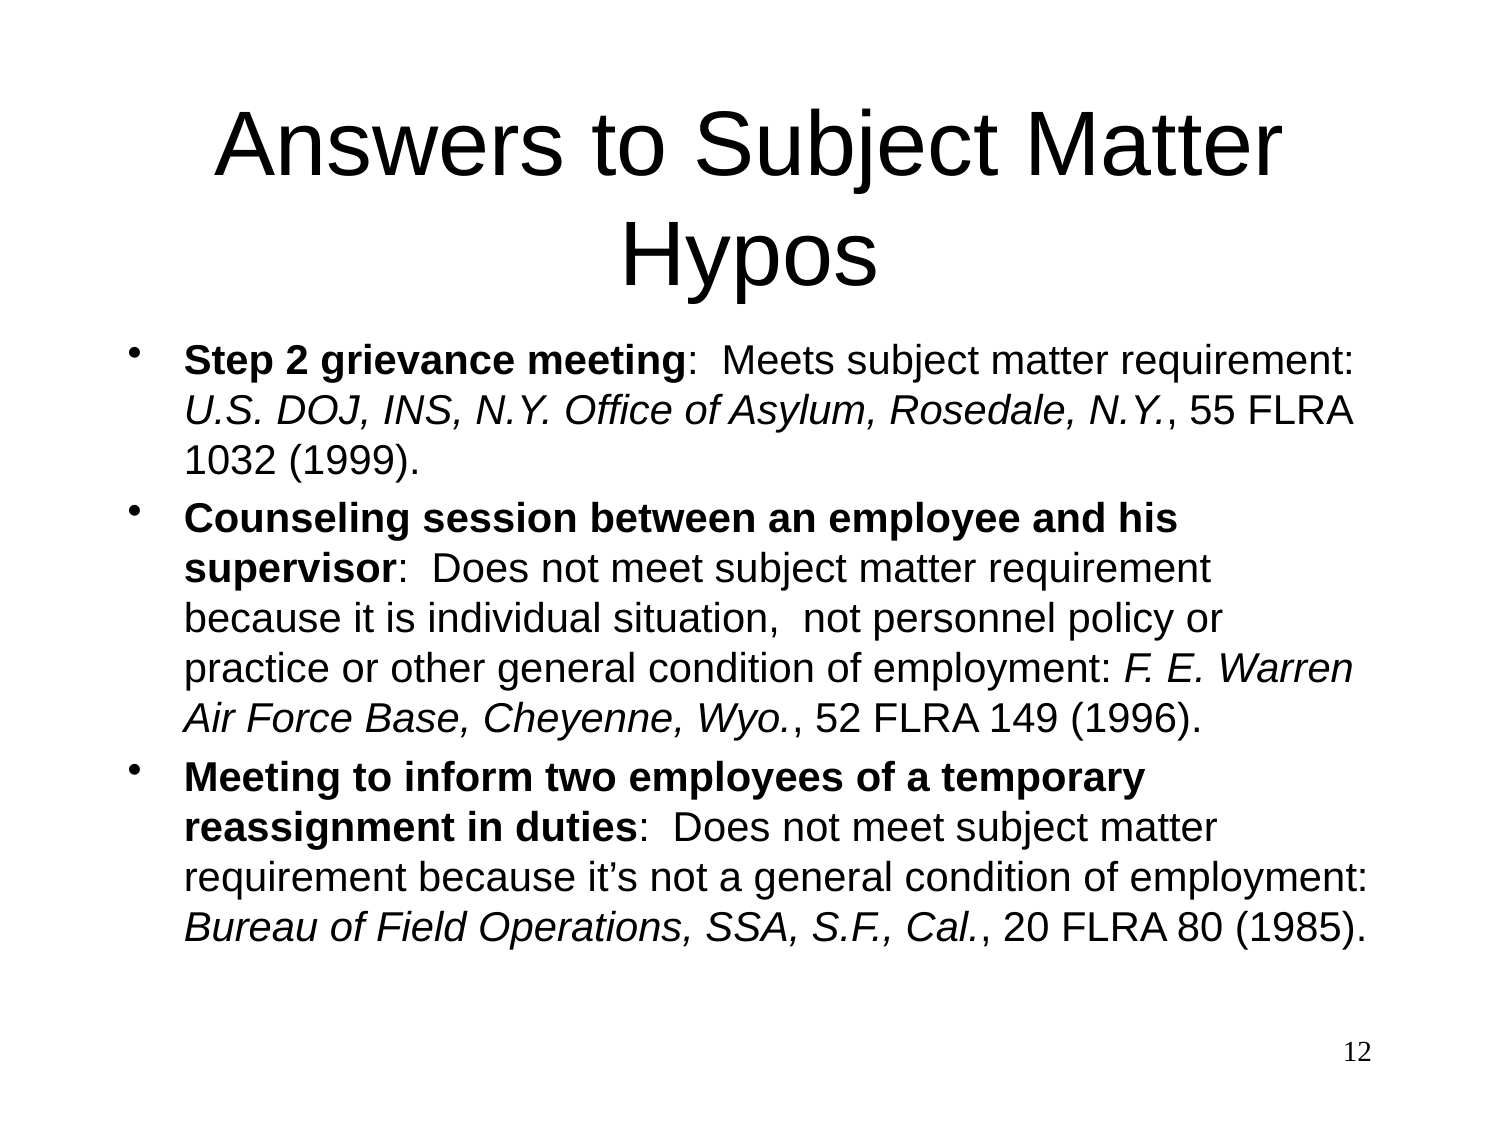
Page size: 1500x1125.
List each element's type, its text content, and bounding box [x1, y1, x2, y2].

slide_number 12 [1074, 1024, 1388, 1101]
title Answers to Subject Matter Hypos [112, 99, 1388, 288]
list Step 2 grievance meeting: Meets subject matter requirement: U.S. DOJ, INS, N.Y. Office of Asylum, Rosedale, N.Y., 55 FLRA 1032 (1999). Counseling session between an employee and his supervisor: Does not meet subject matter requirement because it is individual situation, not personnel policy or practice or other general condition of employment: F. E. Warren Air Force Base, Cheyenne, Wyo., 52 FLRA 149 (1996). Meeting to inform two employees of a temporary reassignment in duties: Does not meet subject matter requirement because it’s not a general condition of employment: Bureau of Field Operations, SSA, S.F., Cal., 20 FLRA 80 (1985). [112, 324, 1388, 1001]
